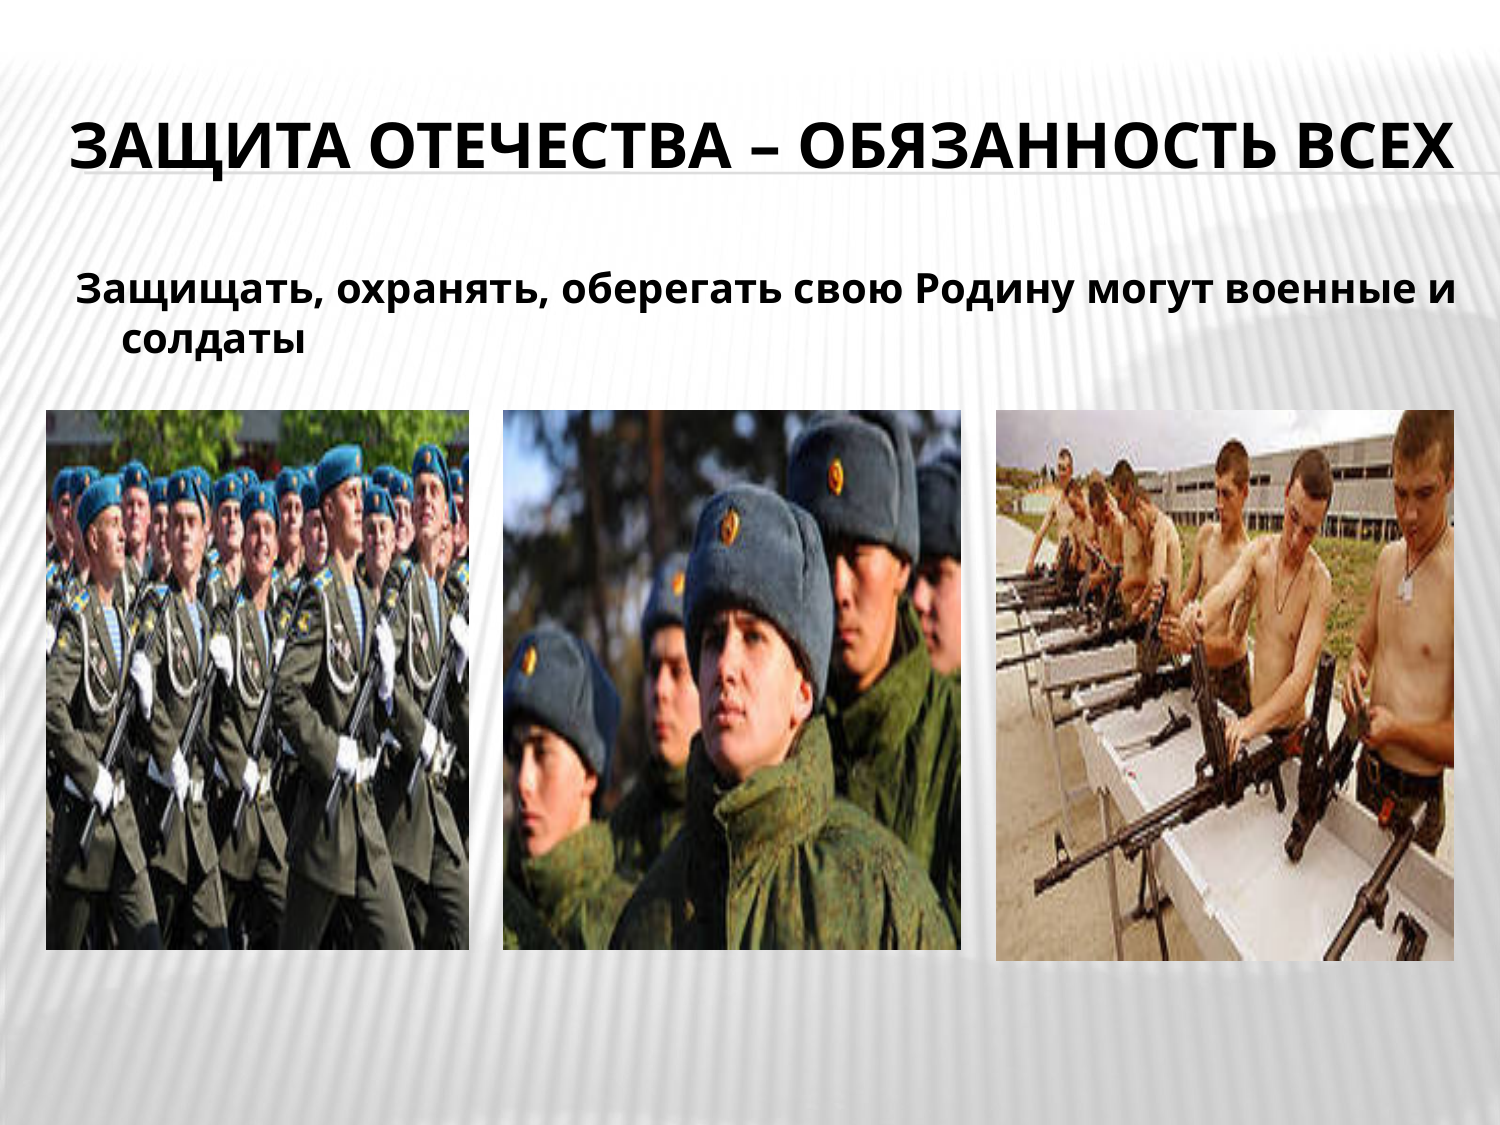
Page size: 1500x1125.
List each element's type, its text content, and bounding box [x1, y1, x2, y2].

list Защищать, охранять, оберегать свою Родину могут военные и солдаты [50, 254, 1475, 998]
picture [503, 409, 962, 950]
picture [995, 409, 1454, 962]
title Защита Отечества – обязанность всех [50, 75, 1475, 213]
picture [46, 409, 469, 950]
